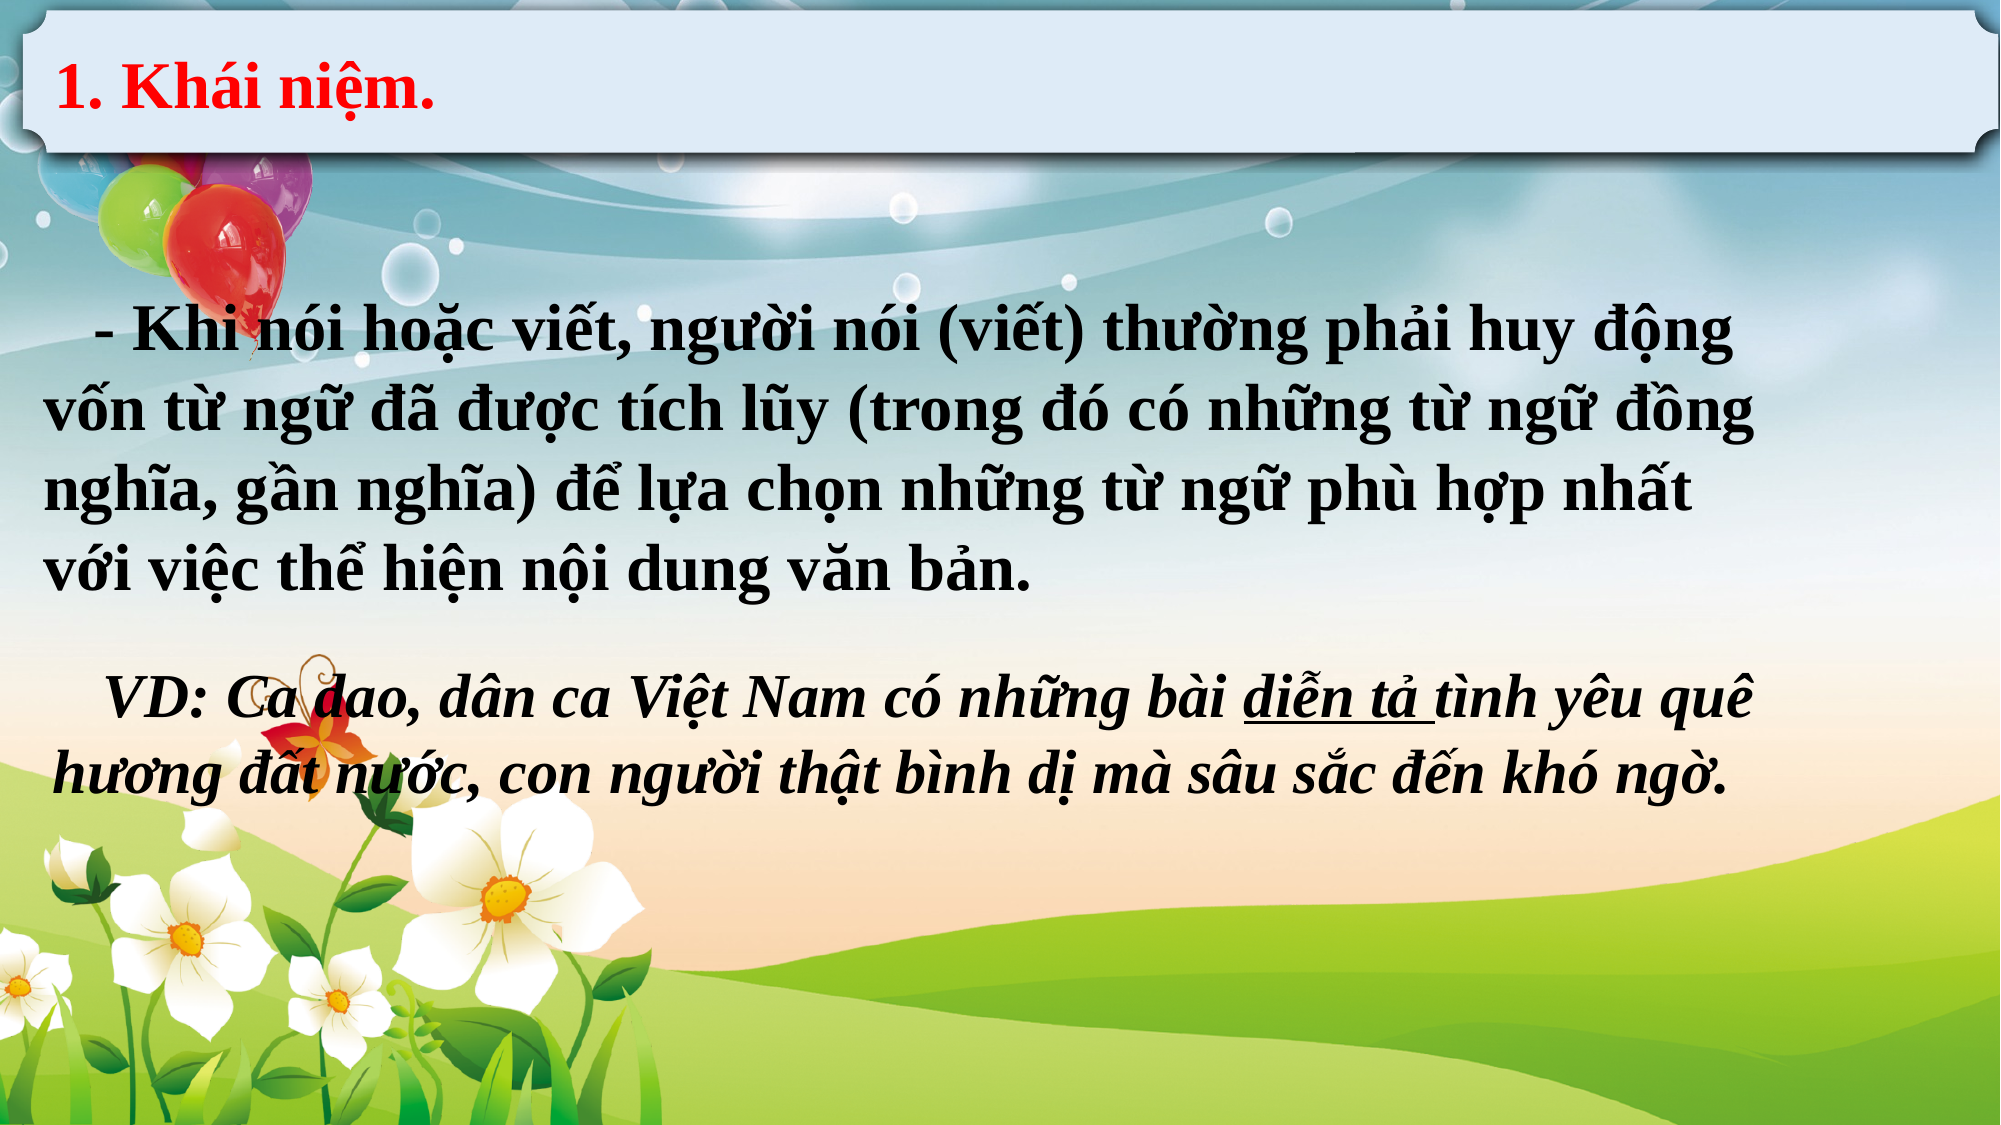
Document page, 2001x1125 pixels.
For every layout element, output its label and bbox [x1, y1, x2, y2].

text_box [0, 0, 2000, 1125]
